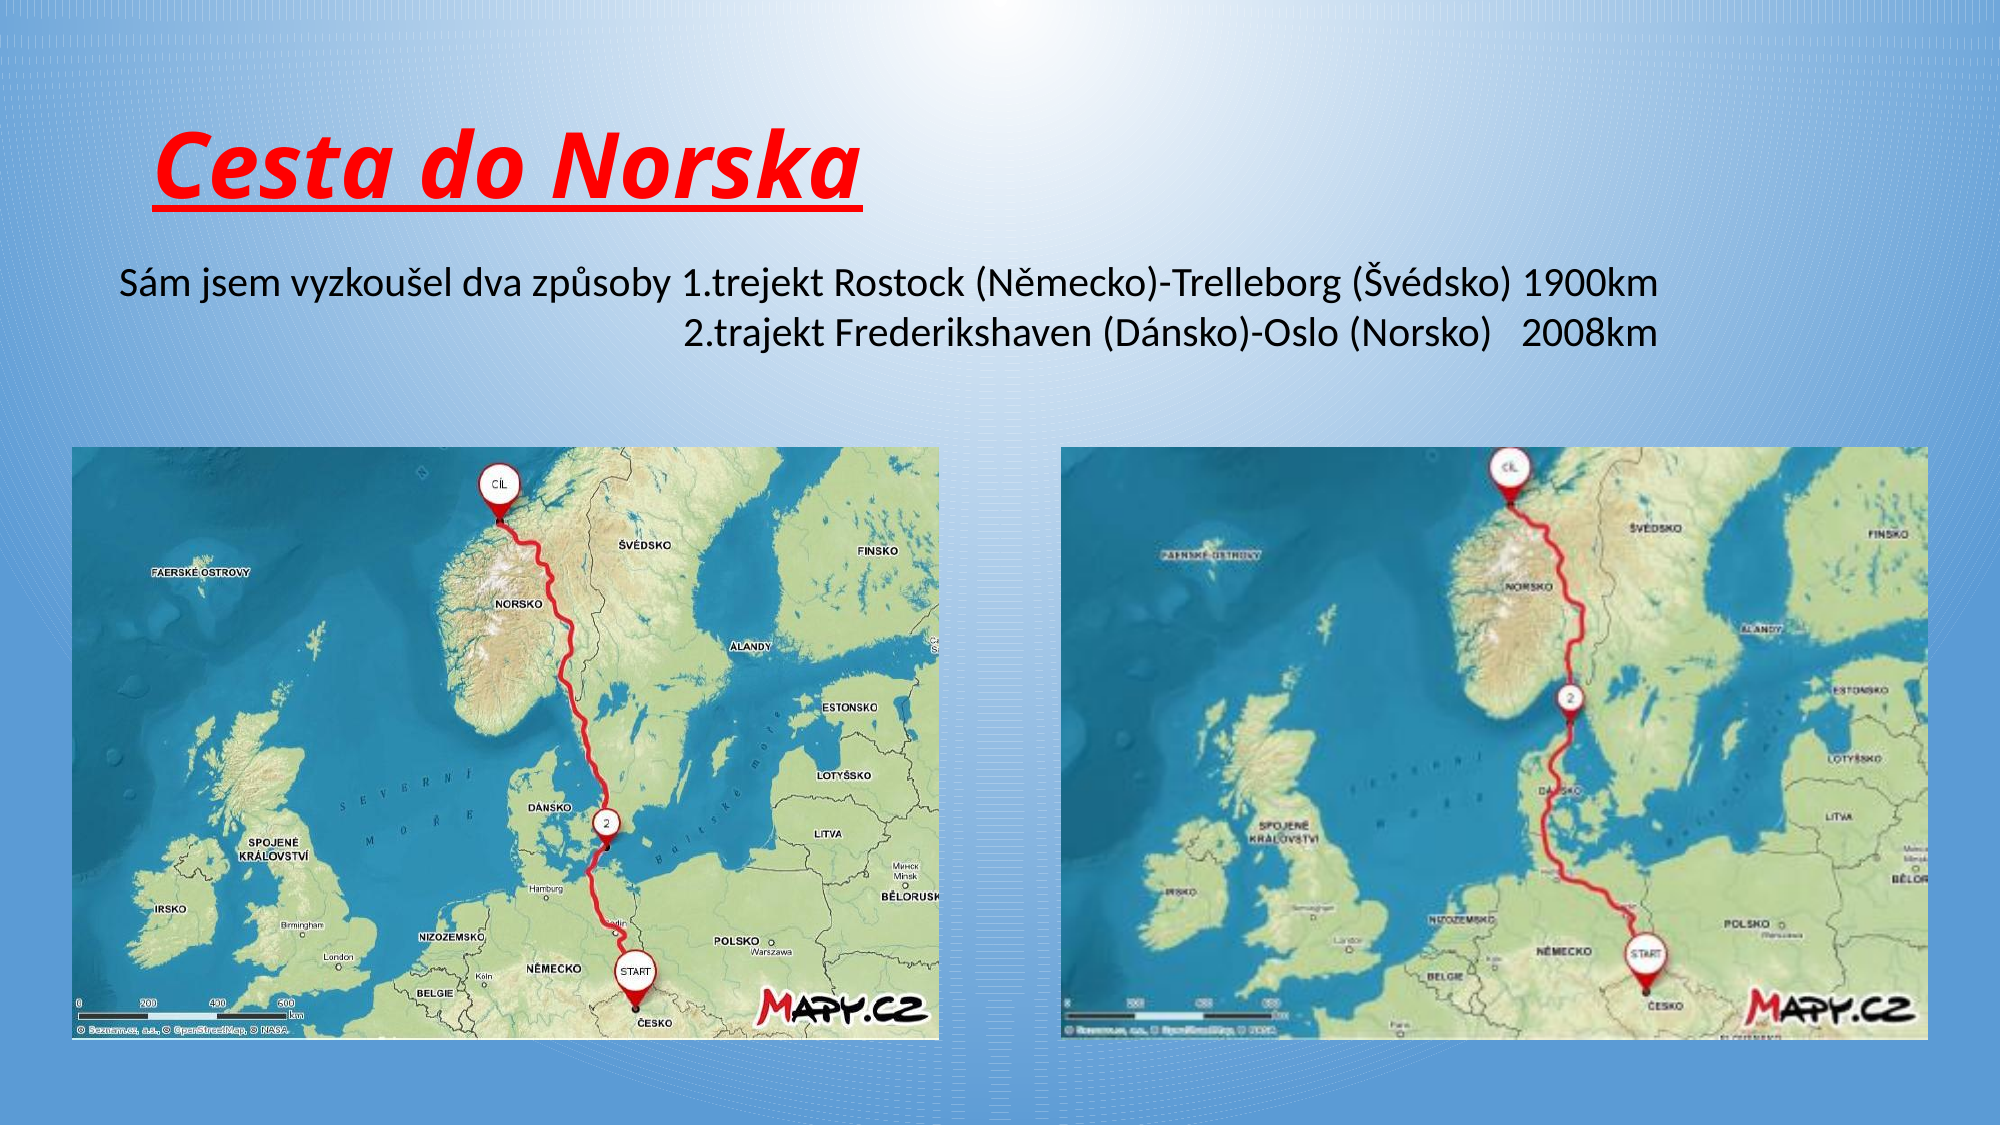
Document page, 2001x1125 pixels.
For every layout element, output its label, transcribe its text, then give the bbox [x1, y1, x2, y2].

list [1061, 447, 1928, 1040]
text_box Sám jsem vyzkoušel dva způsoby 1.trejekt Rostock (Německo)-Trelleborg (Švédsko) 1900km 2.trajekt Frederikshaven (Dánsko)-Oslo (Norsko) 2008km [104, 246, 1928, 362]
picture [72, 447, 939, 1040]
title Cesta do Norska [137, 59, 1863, 246]
